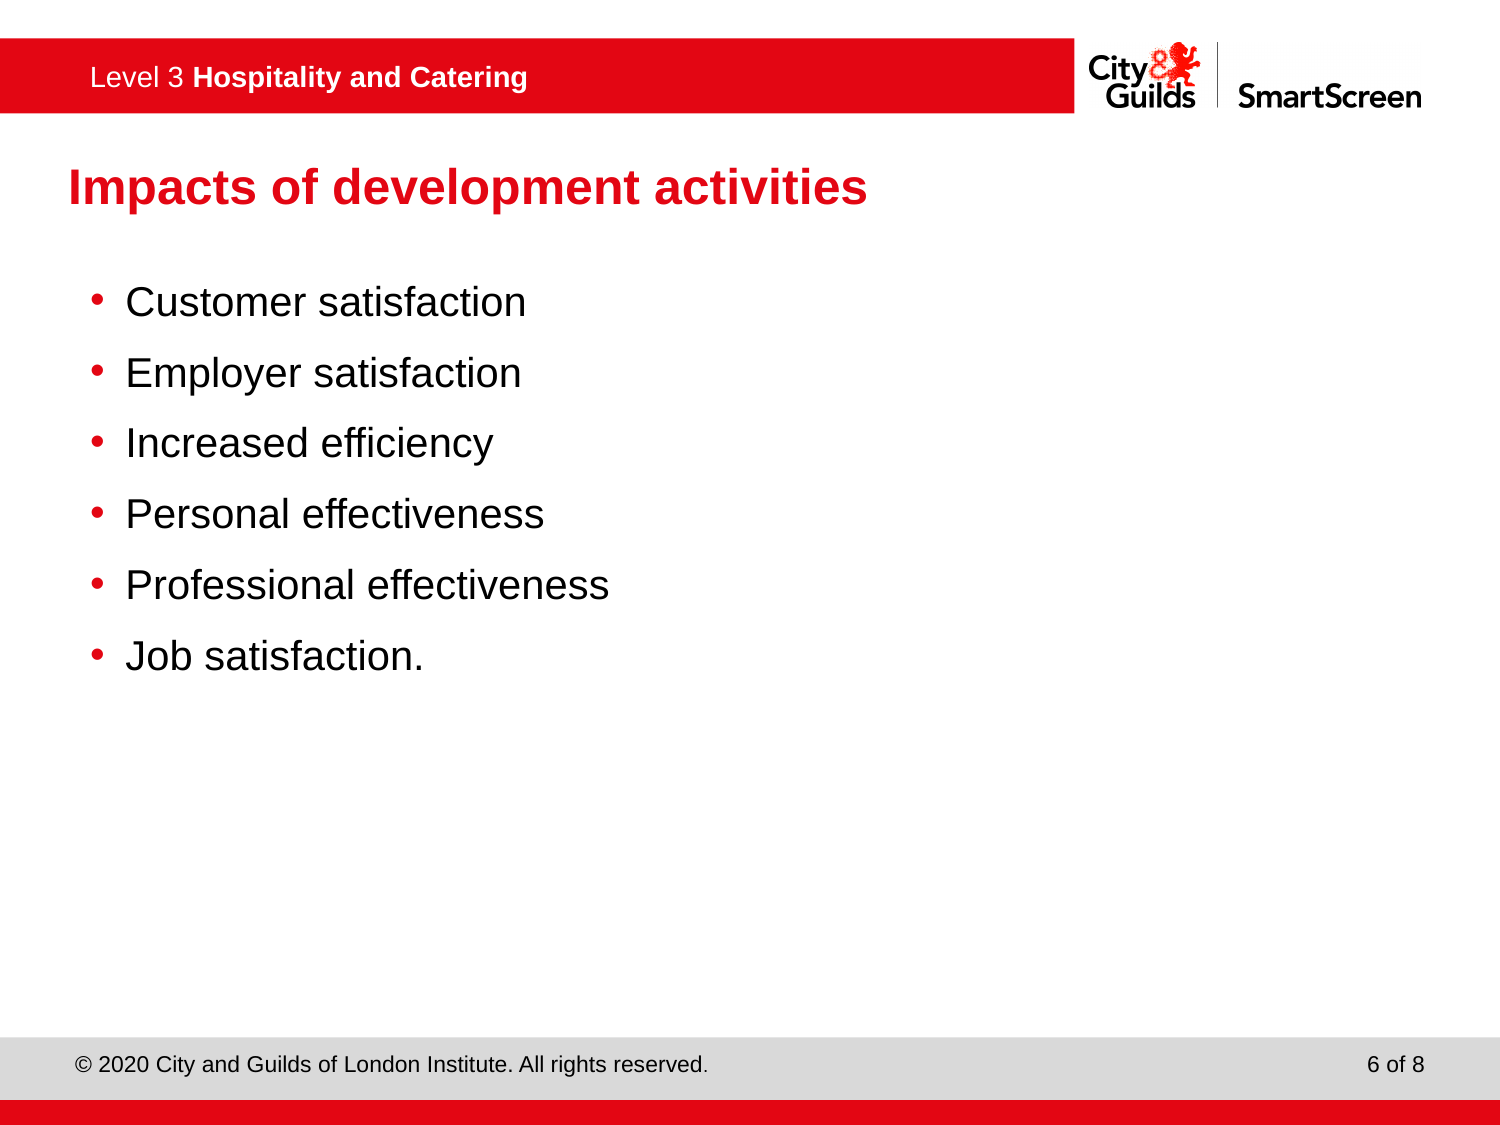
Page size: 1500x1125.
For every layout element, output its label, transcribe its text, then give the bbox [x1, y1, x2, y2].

list Customer satisfaction Employer satisfaction Increased efficiency Personal effectiveness Professional effectiveness Job satisfaction. [74, 266, 1426, 1006]
title Impacts of development activities [52, 136, 1402, 232]
picture [1089, 42, 1421, 108]
